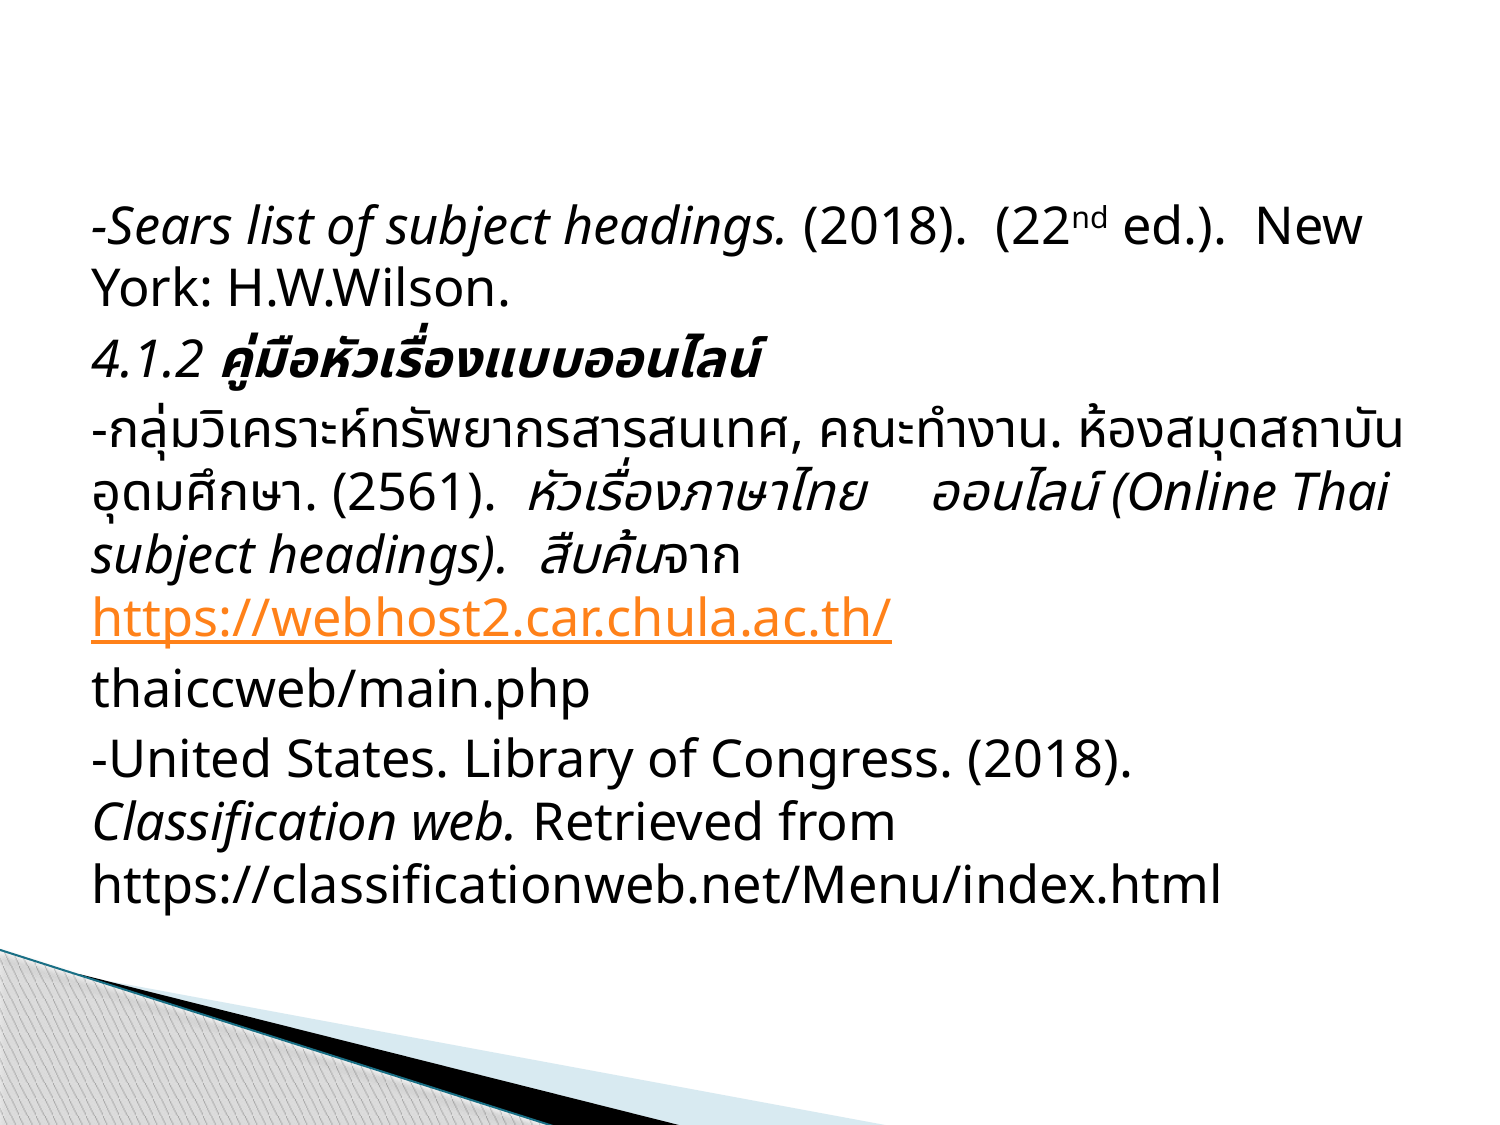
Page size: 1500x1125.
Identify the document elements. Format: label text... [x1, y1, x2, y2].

list -Sears list of subject headings. (2018). (22nd ed.). New York: H.W.Wilson. 4.1.2 คู่มือหัวเรื่องแบบออนไลน์ -กลุ่มวิเคราะห์ทรัพยากรสารสนเทศ, คณะทำงาน. ห้องสมุดสถาบันอุดมศึกษา. (2561). หัวเรื่องภาษาไทย ออนไลน์ (Online Thai subject headings). สืบค้นจาก https://webhost2.car.chula.ac.th/ thaiccweb/main.php -United States. Library of Congress. (2018). Classification web. Retrieved from https://classificationweb.net/Menu/index.html [76, 184, 1427, 927]
